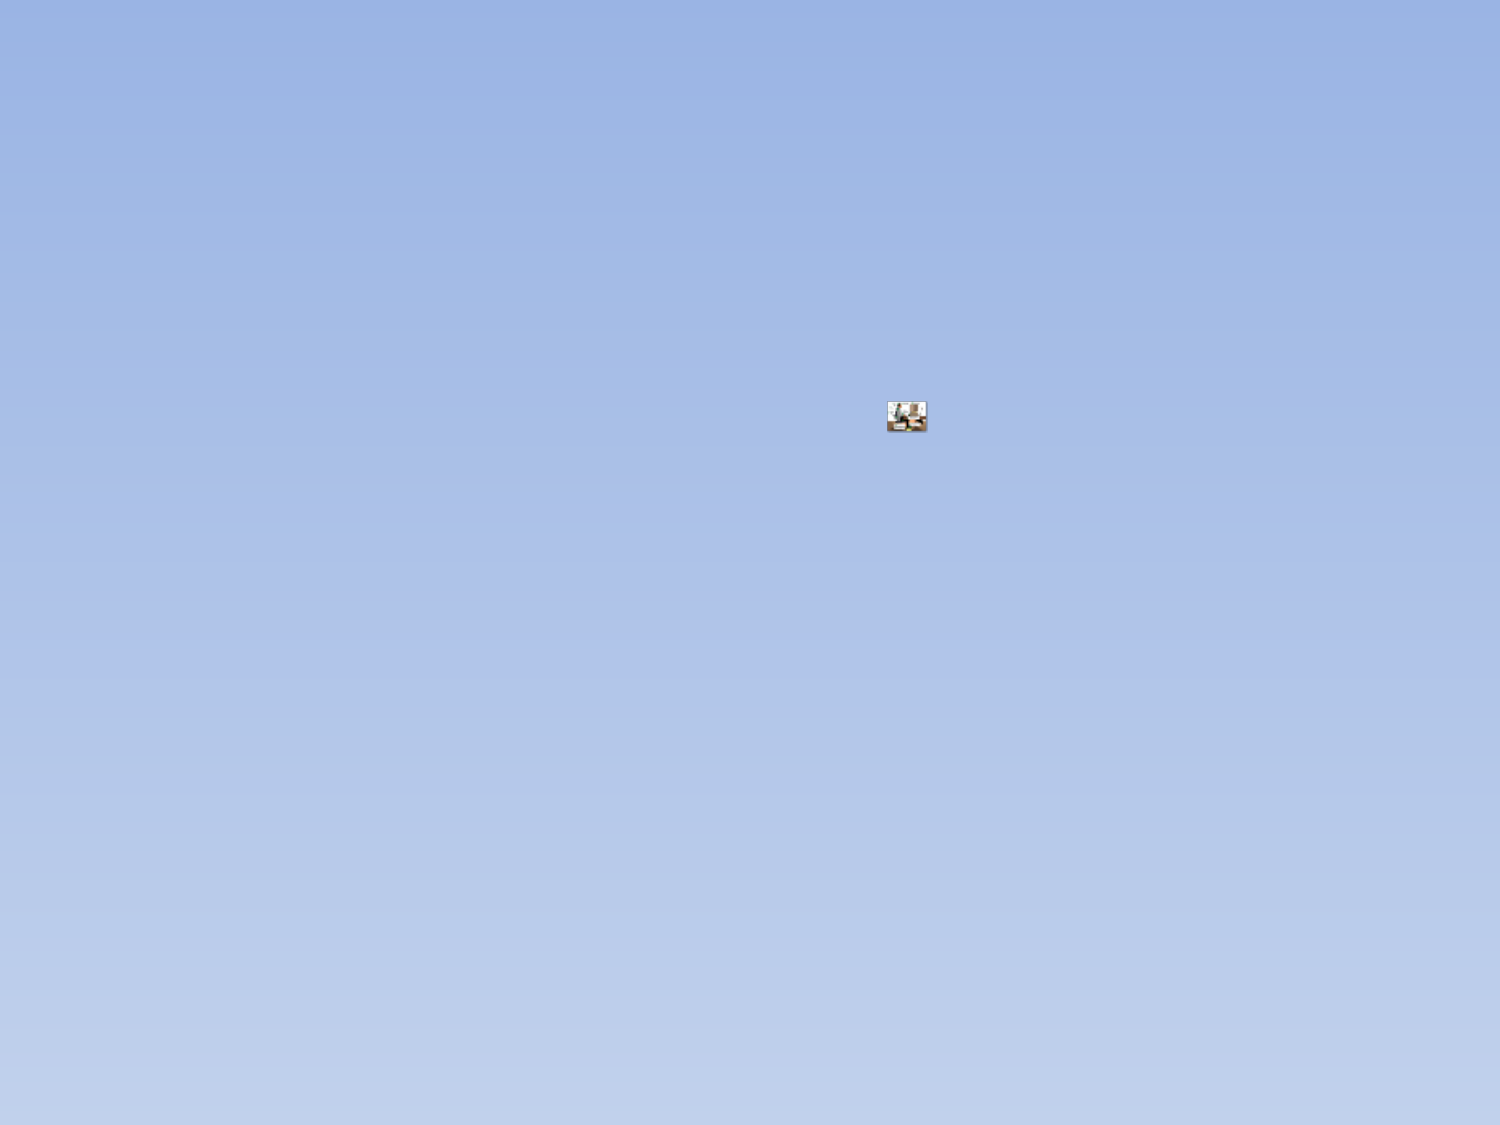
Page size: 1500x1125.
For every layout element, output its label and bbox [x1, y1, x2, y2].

picture [886, 400, 928, 433]
